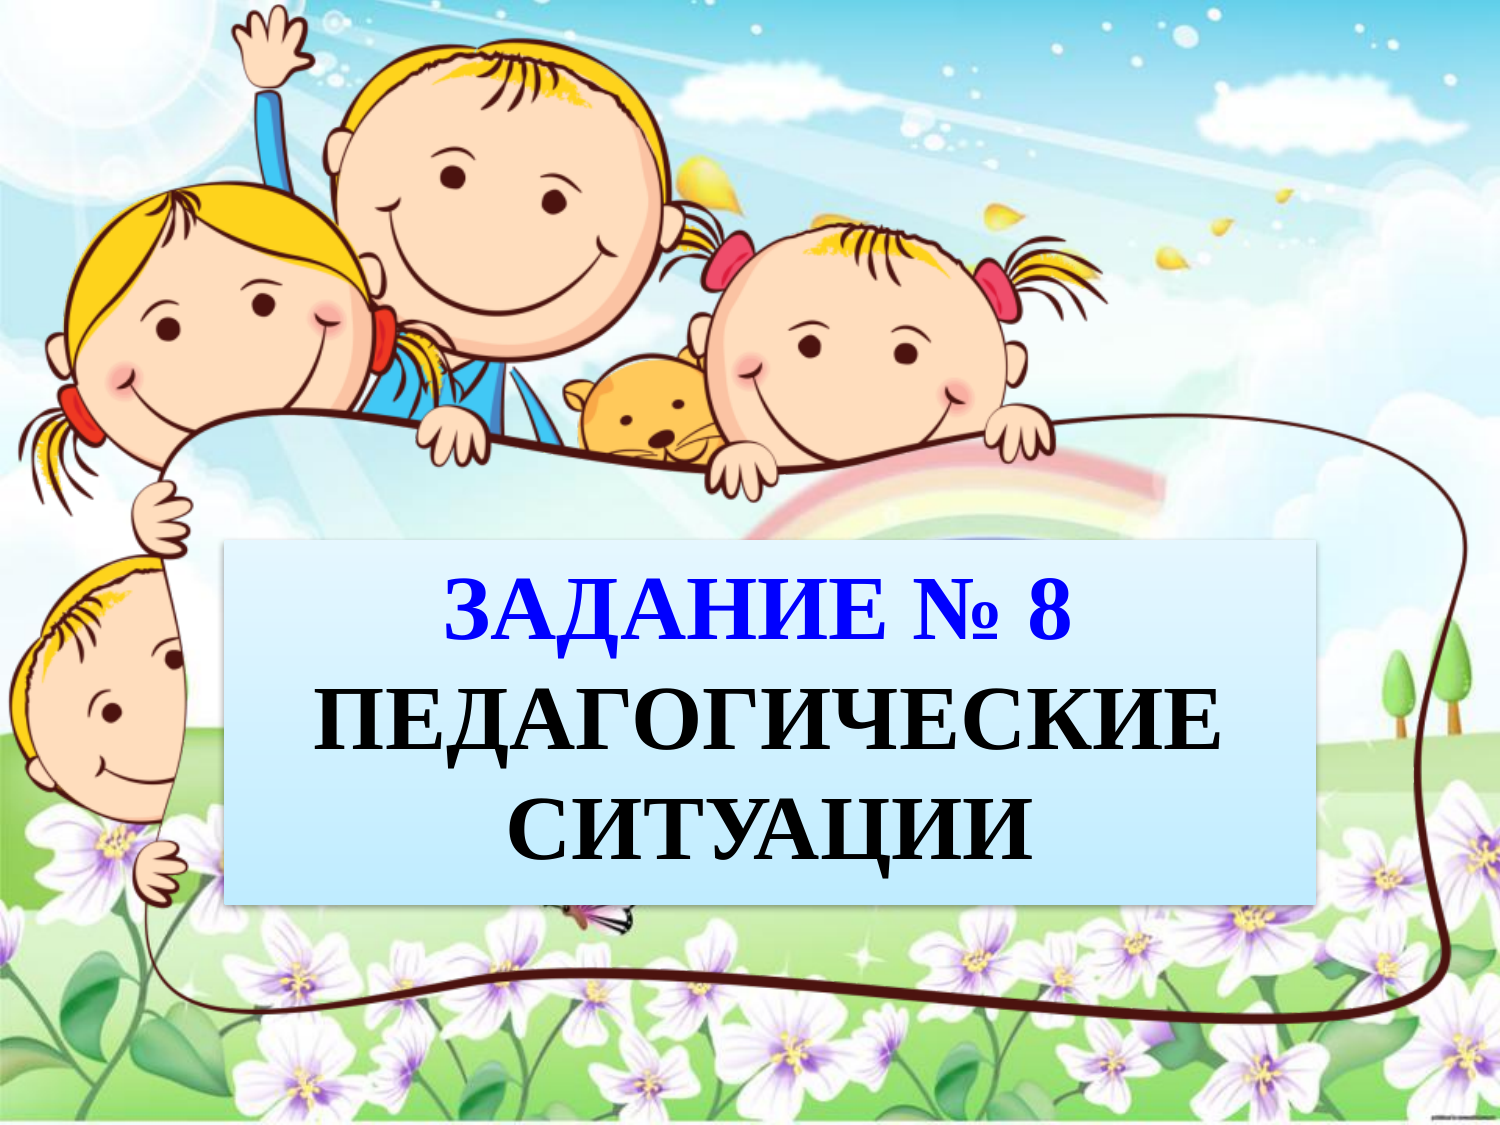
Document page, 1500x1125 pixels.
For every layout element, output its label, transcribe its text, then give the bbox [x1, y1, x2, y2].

title Задание № 8 Педагогические ситуации [224, 540, 1316, 906]
picture [0, 0, 1500, 1125]
